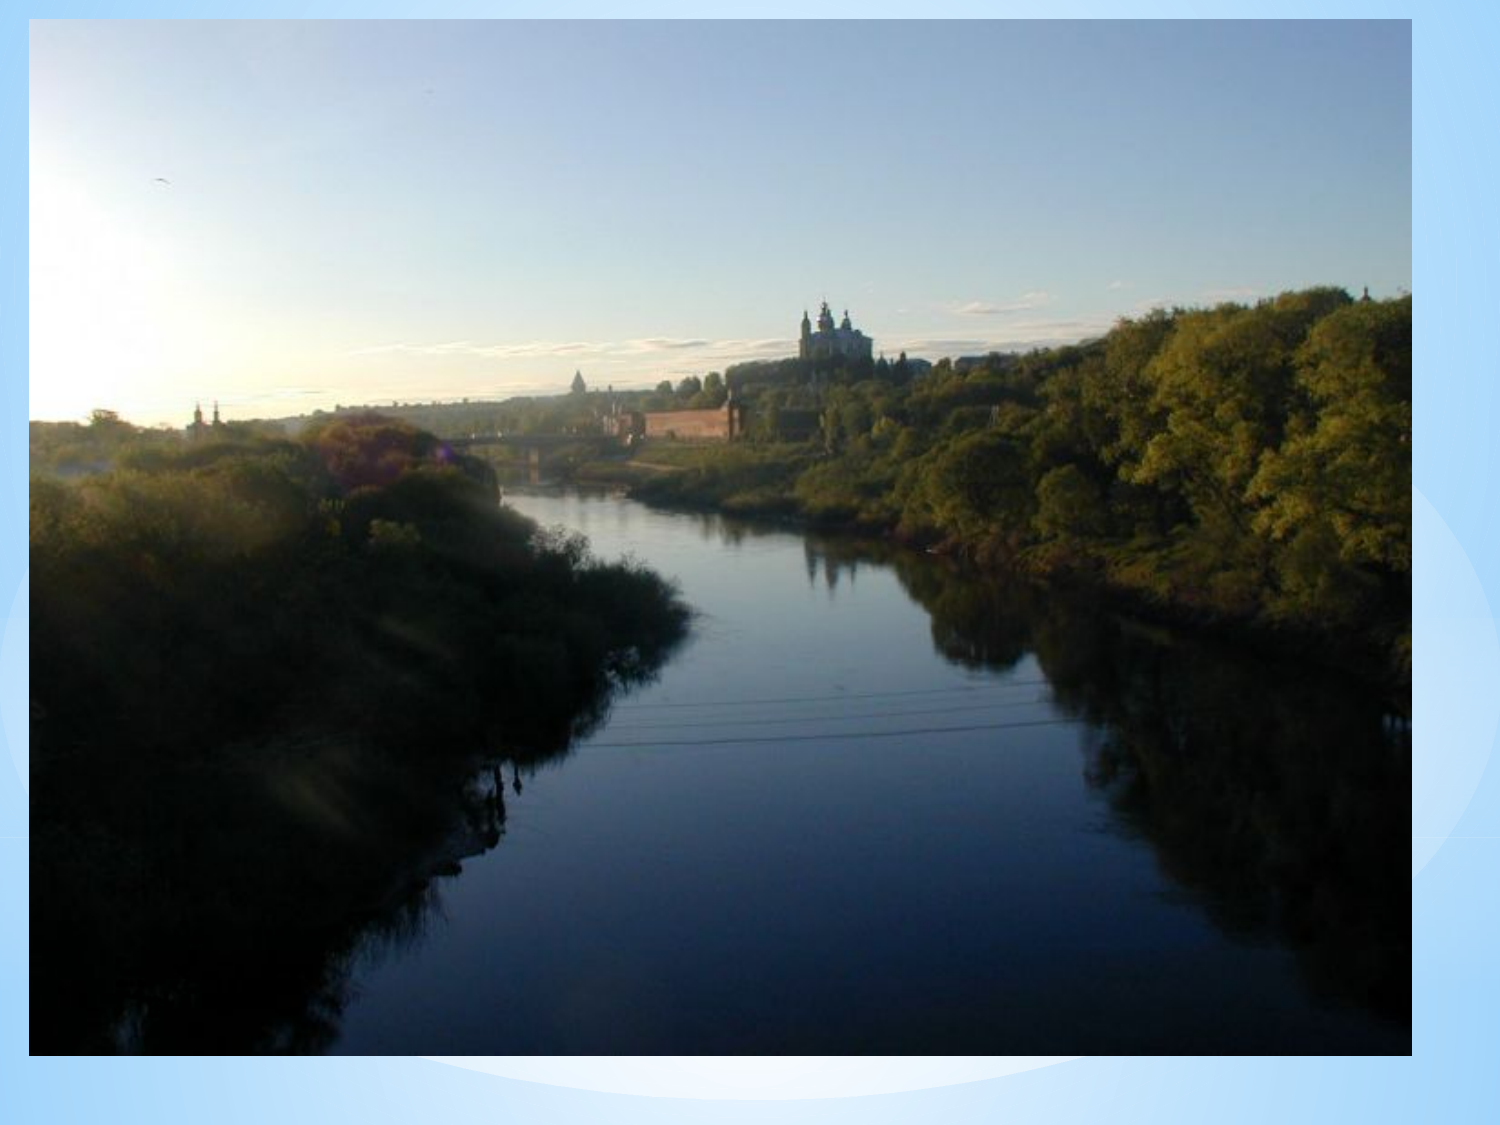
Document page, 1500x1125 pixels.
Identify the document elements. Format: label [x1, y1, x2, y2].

picture [29, 18, 1412, 1056]
